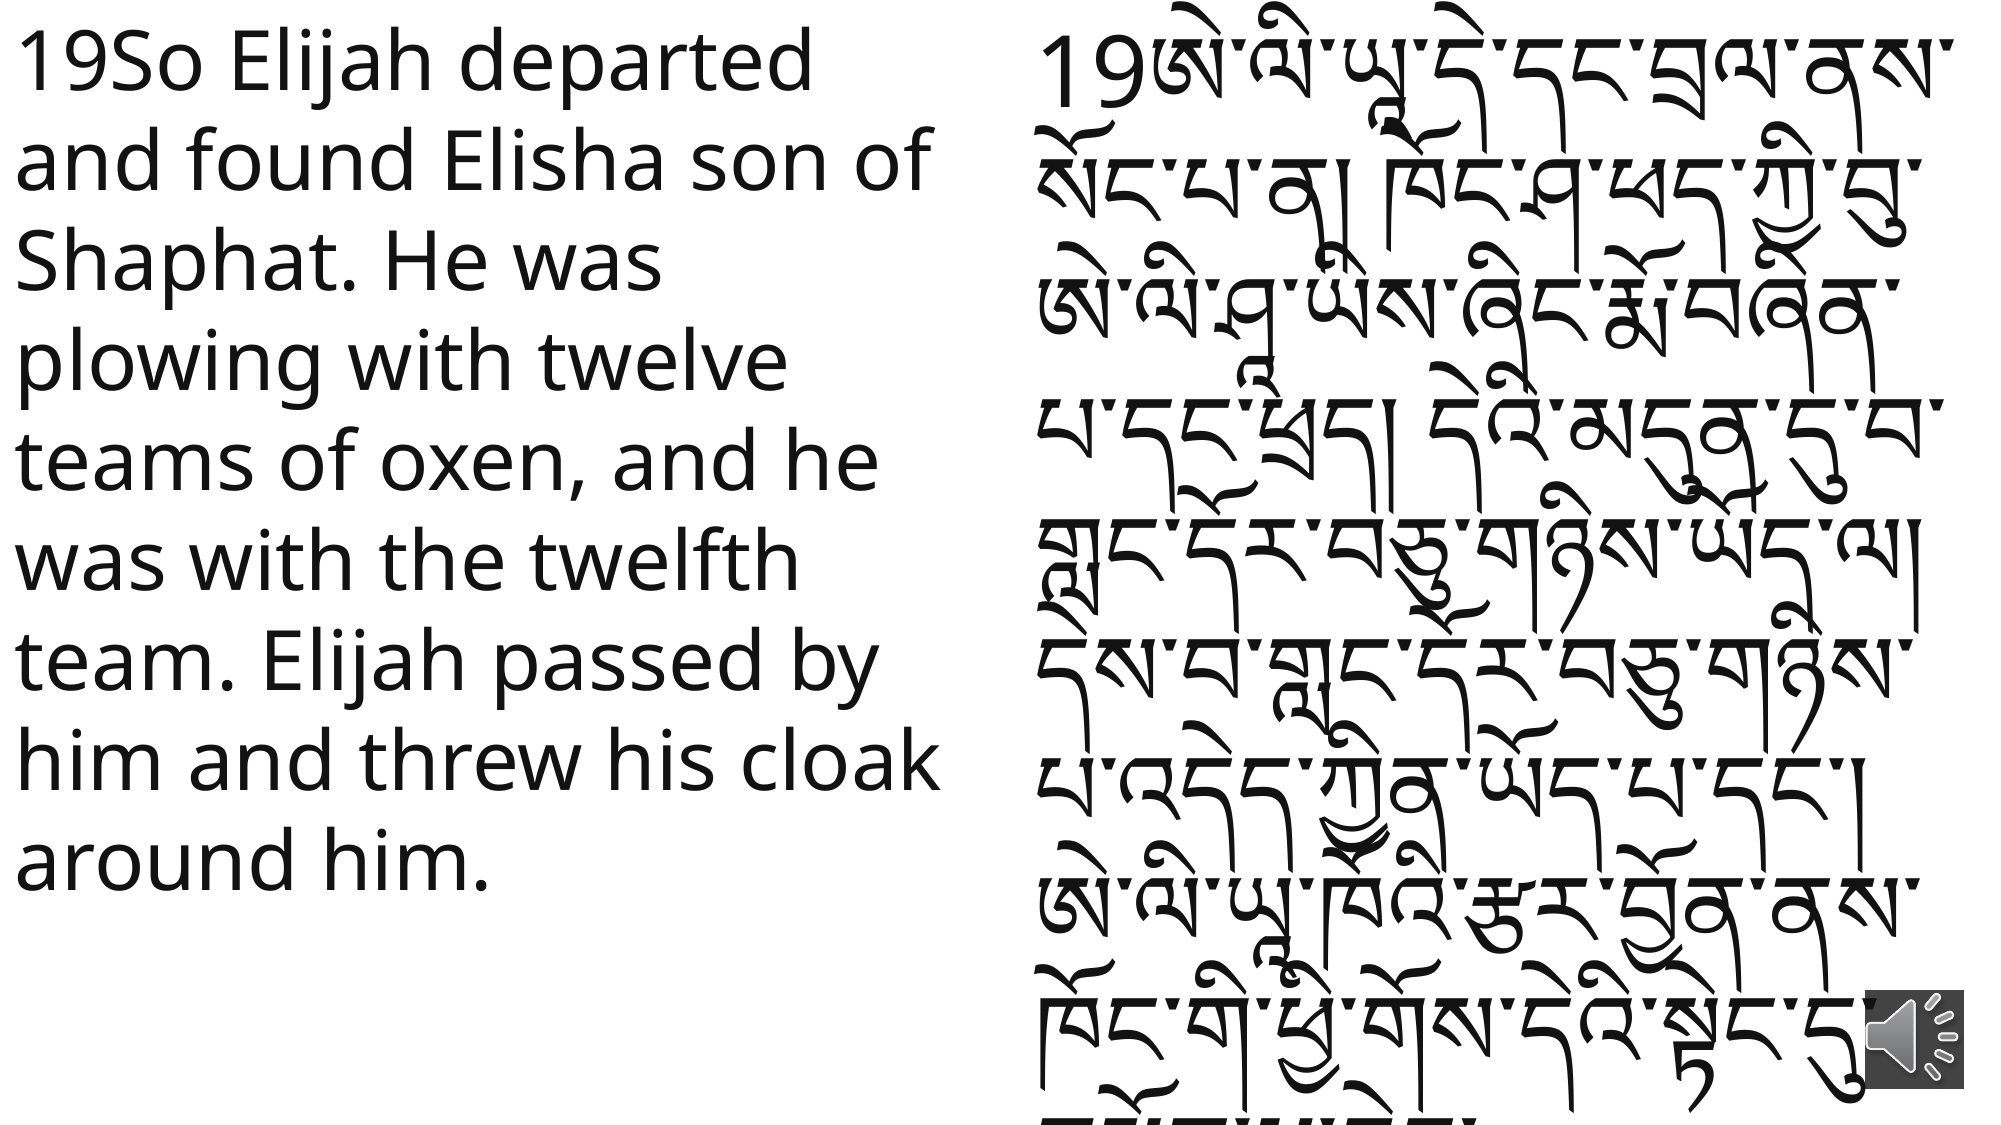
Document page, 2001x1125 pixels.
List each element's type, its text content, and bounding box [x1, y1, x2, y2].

text_box 19So Elijah departed and found Elisha son of Shaphat. He was plowing with twelve teams of oxen, and he was with the twelfth team. Elijah passed by him and threw his cloak around him. [0, 0, 981, 1125]
picture [1864, 989, 1965, 1090]
text_box 19ཨེ་ལི་ཡཱ་དེ་དང་བྲལ་ནས་སོང་པ་ན། ཁོང་ཤ་ཕད་ཀྱི་བུ་ཨེ་ལི་ཤཱ་ཡིས་ཞིང་རྨོ་བཞིན་པ་དང་ཕྲད། དེའི་མདུན་དུ་བ་གླང་དོར་བཅུ་གཉིས་ཡོད་ལ། དེས་བ་གླང་དོར་བཅུ་གཉིས་པ་འདེད་ཀྱིན་ཡོད་པ་དང་། ཨེ་ལི་ཡཱ་ཁོའི་རྩར་བྱོན་ནས་ཁོང་གི་ཕྱི་གོས་དེའི་སྟེང་དུ་བསྐོན་པ་རེད། [1019, 0, 2000, 1125]
